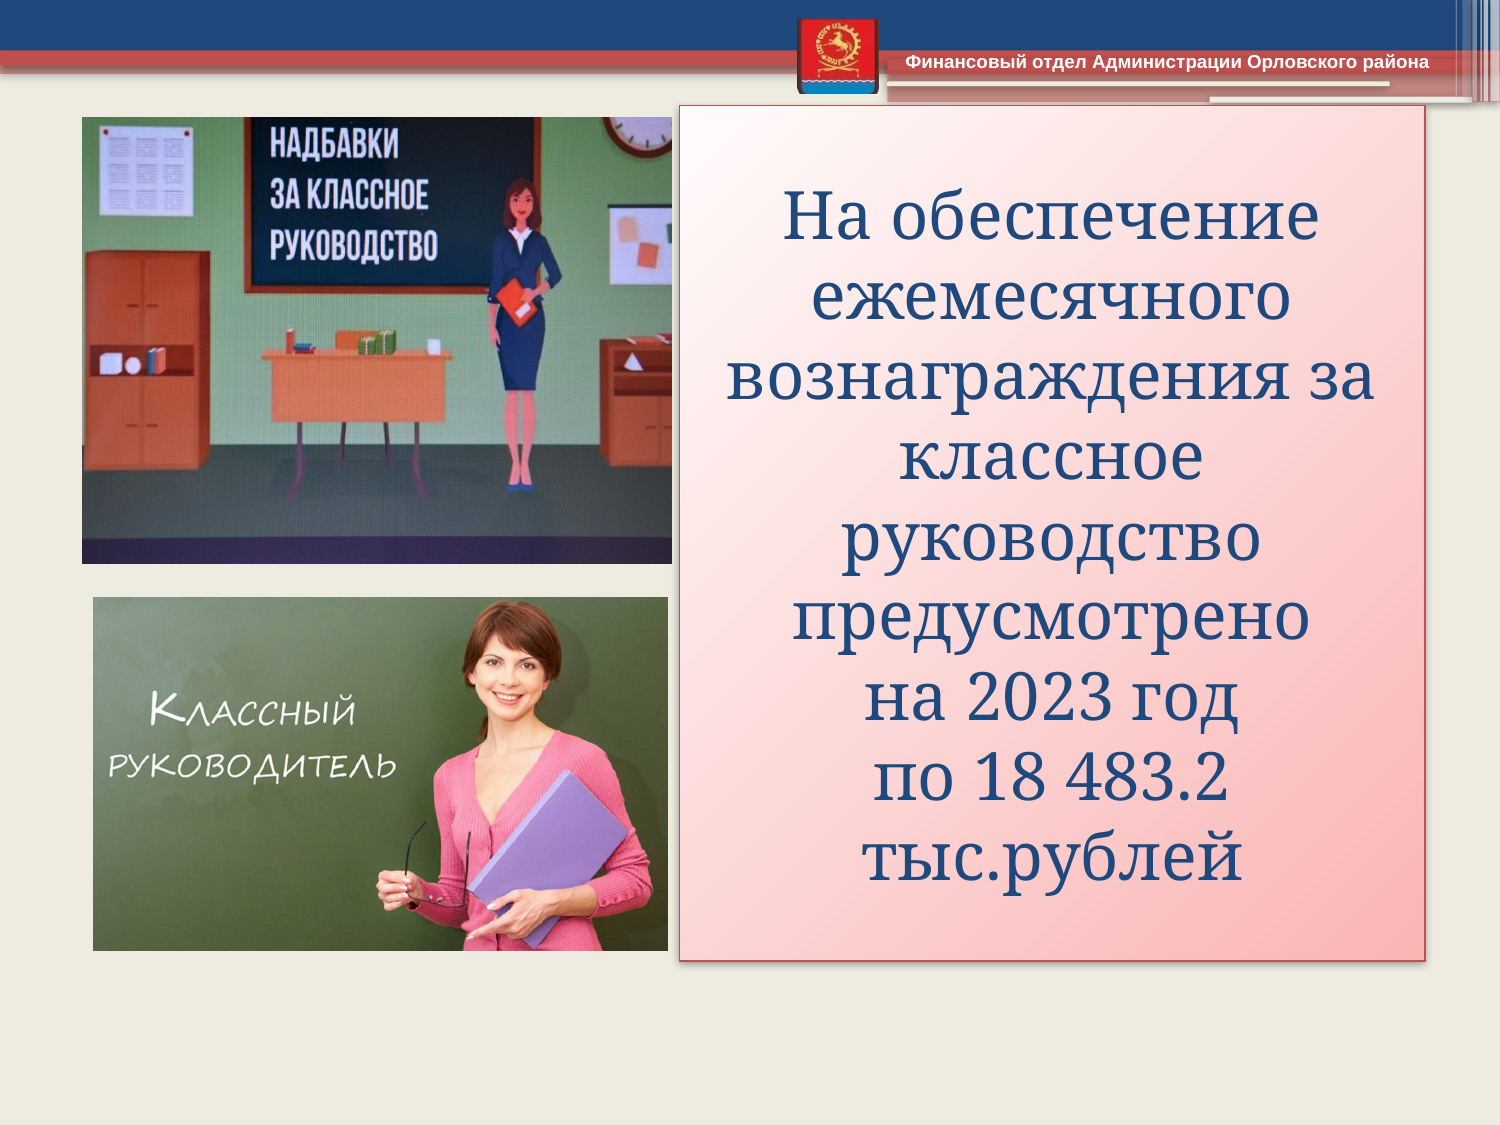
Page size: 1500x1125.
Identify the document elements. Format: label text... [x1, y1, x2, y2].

picture [93, 597, 669, 951]
picture [81, 116, 673, 565]
picture [797, 19, 879, 94]
title На обеспечение ежемесячного вознаграждения за классное руководство предусмотрено на 2023 год по 18 483.2 тыс.рублей [679, 105, 1426, 962]
